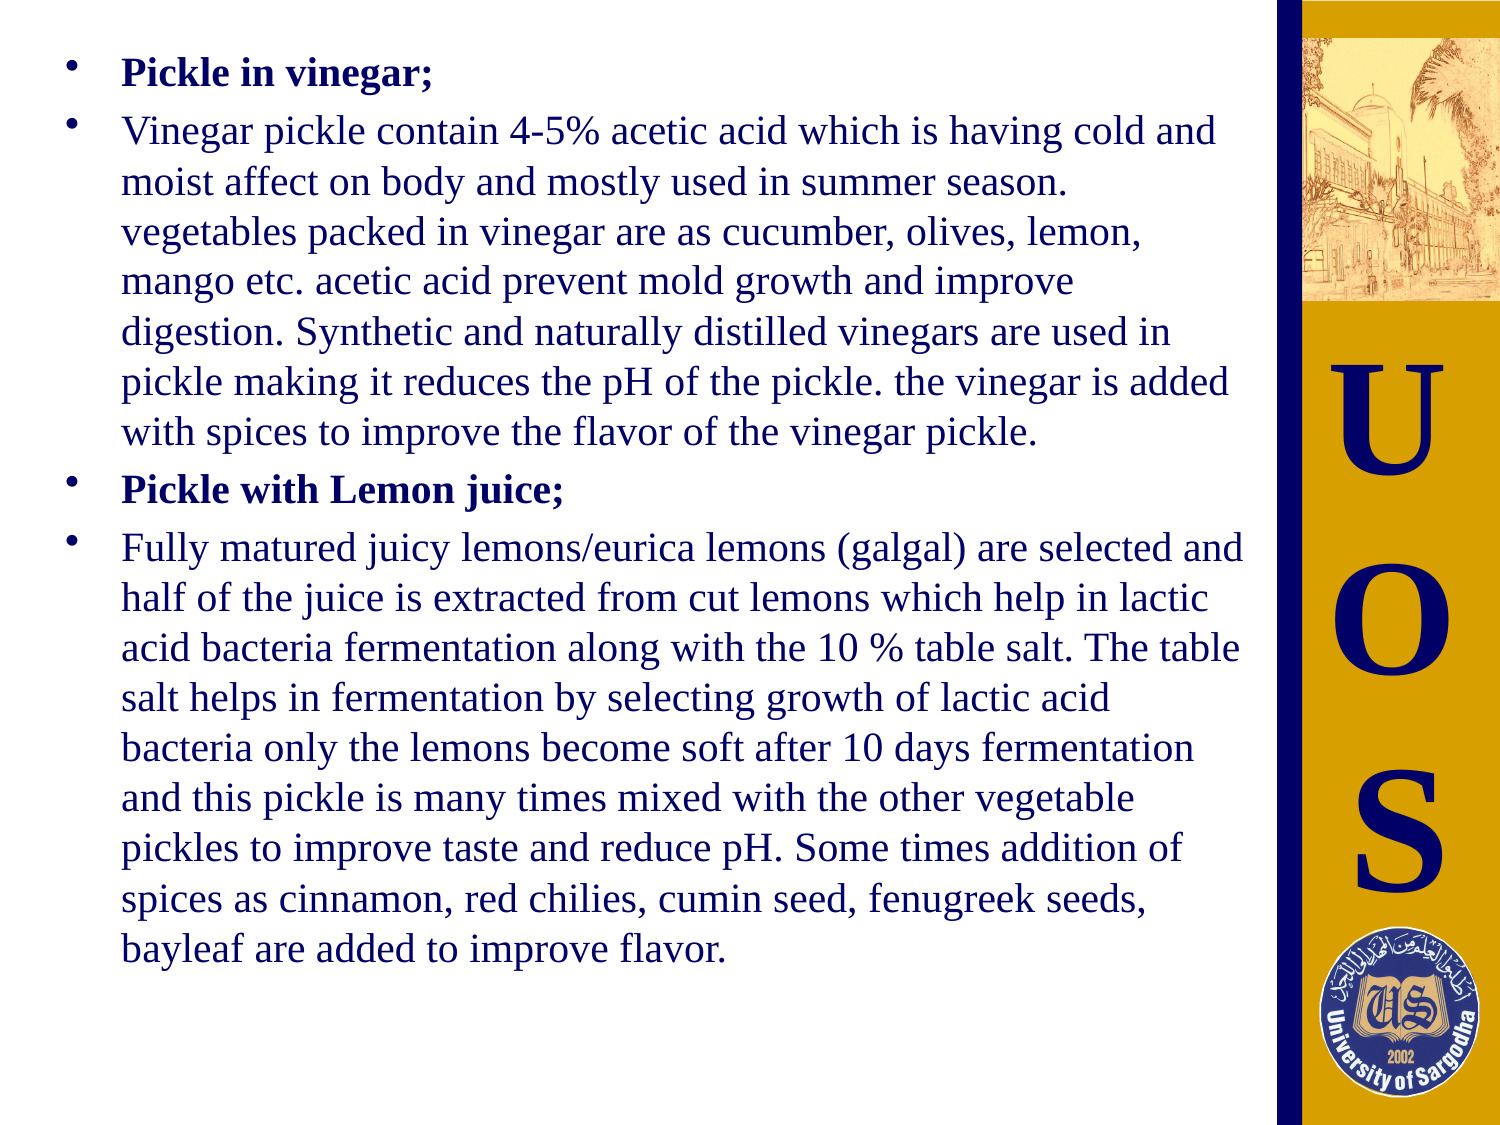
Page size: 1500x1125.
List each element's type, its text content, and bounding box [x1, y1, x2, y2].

list Pickle in vinegar; Vinegar pickle contain 4-5% acetic acid which is having cold and moist affect on body and mostly used in summer season. vegetables packed in vinegar are as cucumber, olives, lemon, mango etc. acetic acid prevent mold growth and improve digestion. Synthetic and naturally distilled vinegars are used in pickle making it reduces the pH of the pickle. the vinegar is added with spices to improve the flavor of the vinegar pickle. Pickle with Lemon juice; Fully matured juicy lemons/eurica lemons (galgal) are selected and half of the juice is extracted from cut lemons which help in lactic acid bacteria fermentation along with the 10 % table salt. The table salt helps in fermentation by selecting growth of lactic acid bacteria only the lemons become soft after 10 days fermentation and this pickle is many times mixed with the other vegetable pickles to improve taste and reduce pH. Some times addition of spices as cinnamon, red chilies, cumin seed, fenugreek seeds, bayleaf are added to improve flavor. [50, 37, 1263, 1050]
picture [1303, 38, 1500, 301]
